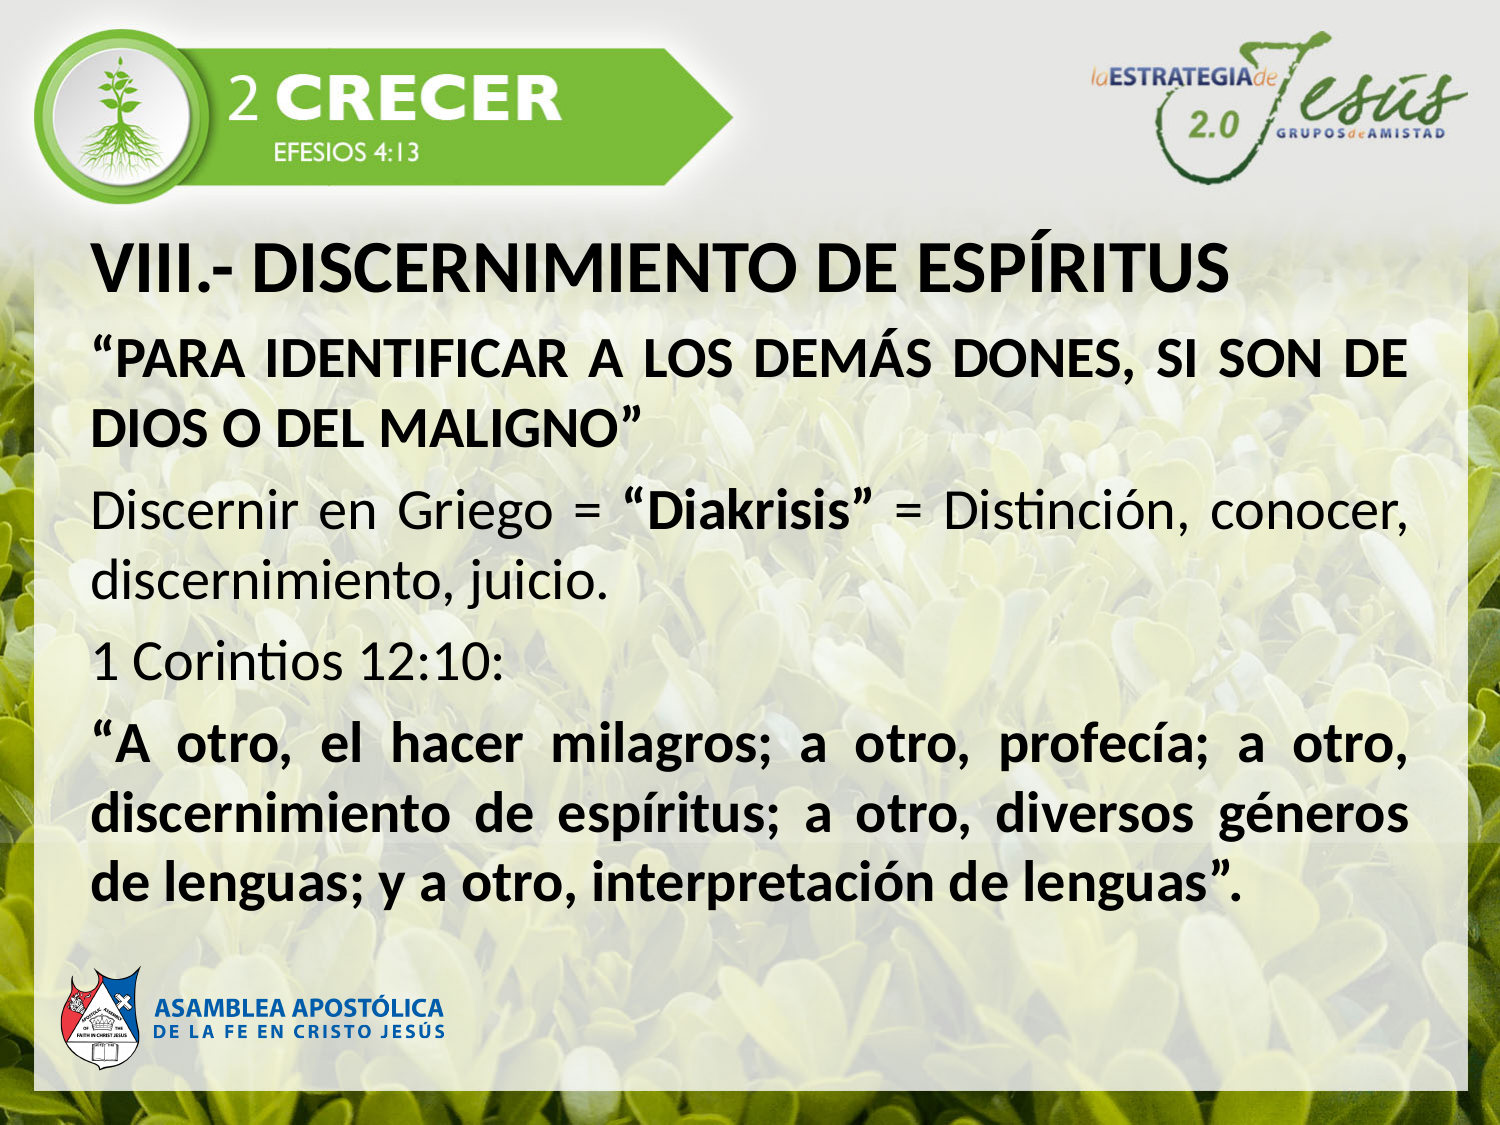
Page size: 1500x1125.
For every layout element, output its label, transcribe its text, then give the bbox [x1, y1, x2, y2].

list VIII.- DISCERNIMIENTO DE ESPÍRITUS “PARA IDENTIFICAR A LOS DEMÁS DONES, SI SON DE DIOS O DEL MALIGNO” Discernir en Griego = “Diakrisis” = Distinción, conocer, discernimiento, juicio. 1 Corintios 12:10: “A otro, el hacer milagros; a otro, profecía; a otro, discernimiento de espíritus; a otro, diversos géneros de lenguas; y a otro, interpretación de lenguas”. [75, 210, 1425, 953]
picture [0, 0, 1500, 1125]
